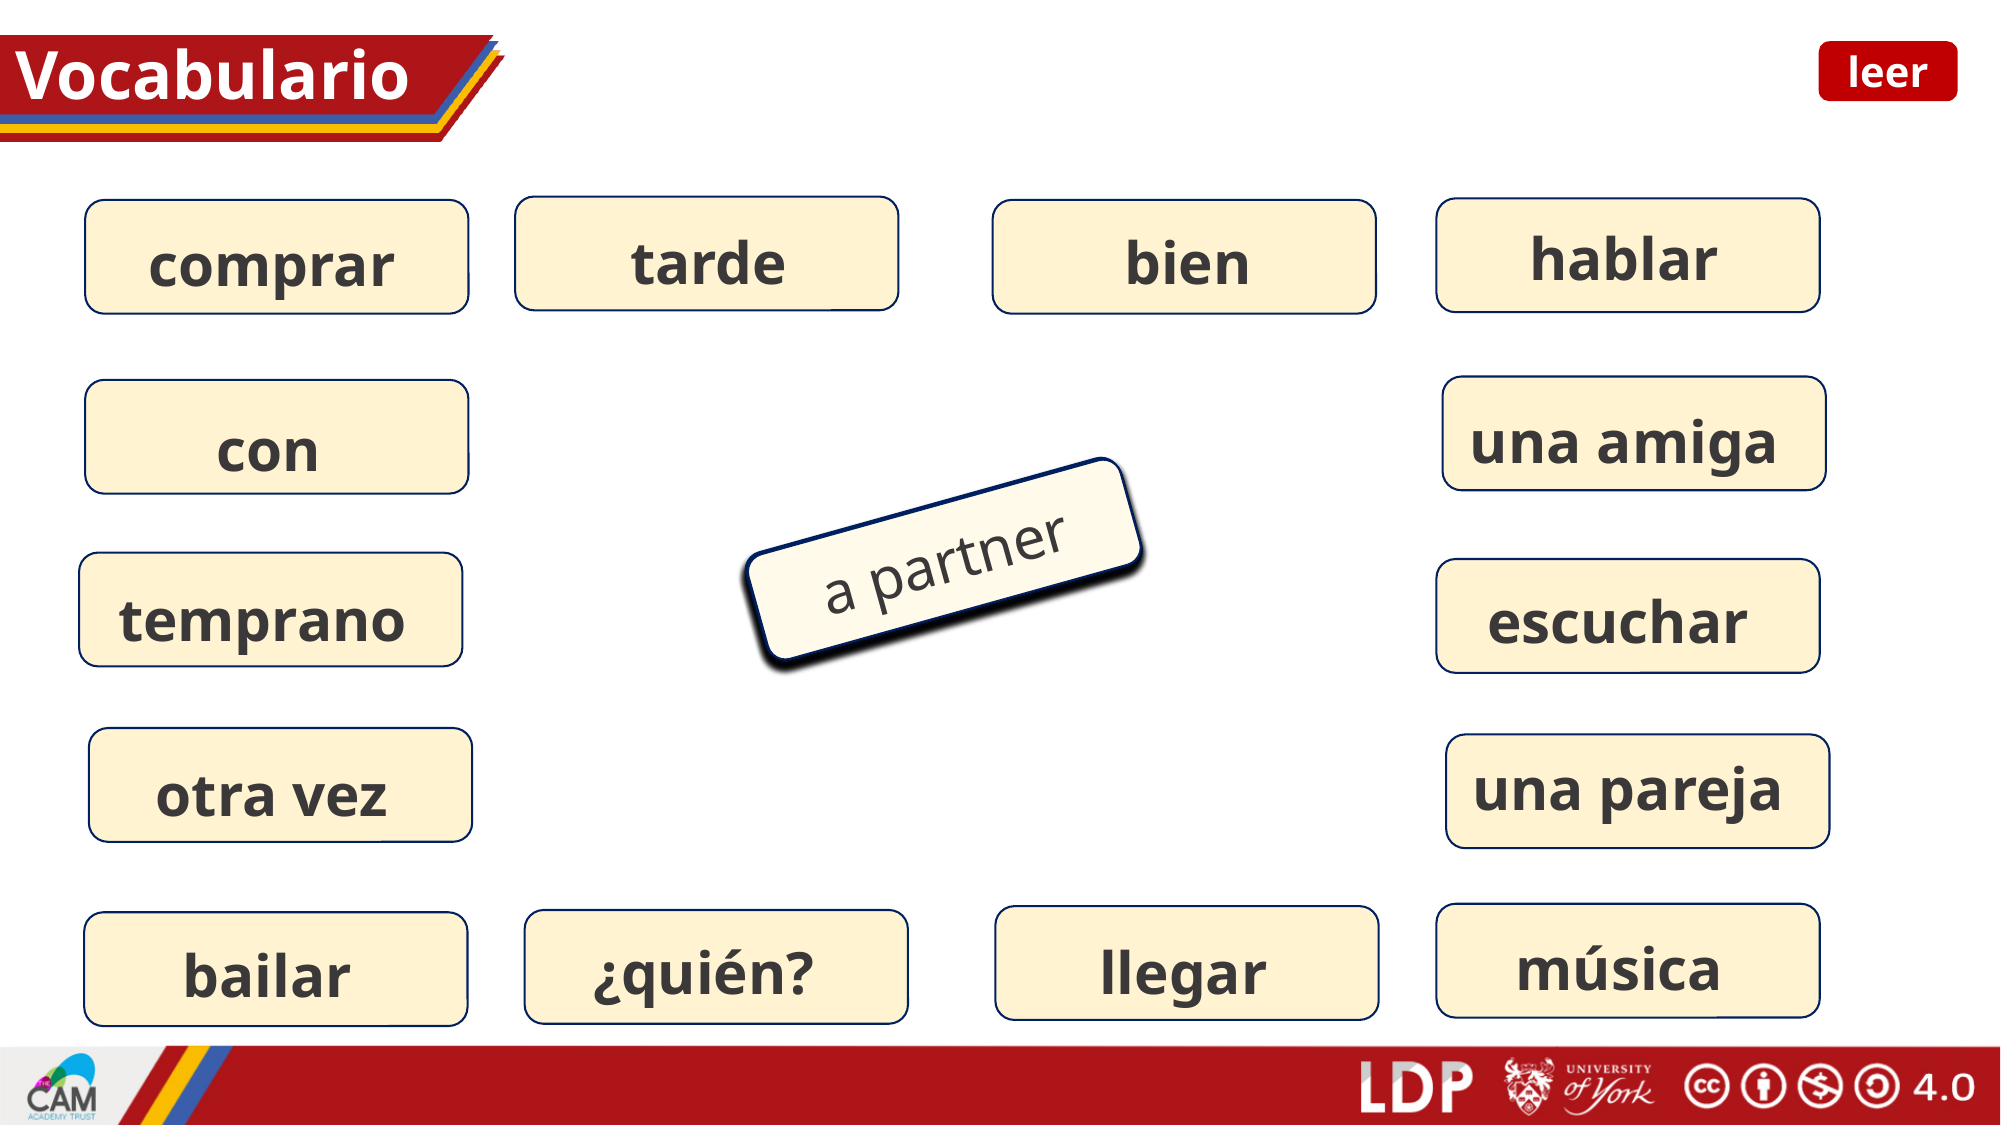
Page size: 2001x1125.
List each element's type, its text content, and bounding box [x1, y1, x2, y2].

text_box [84, 378, 470, 405]
text_box [514, 195, 900, 218]
text_box [1437, 663, 1819, 674]
text_box una pareja [1359, 744, 1897, 830]
text_box [523, 908, 909, 929]
text_box [1438, 300, 1820, 314]
text_box [1445, 830, 1831, 850]
text_box [78, 551, 464, 575]
text_box [92, 836, 469, 843]
text_box escuchar [1349, 578, 1887, 663]
text_box tarde [440, 218, 919, 304]
text_box [1447, 733, 1829, 744]
text_box comprar [3, 221, 541, 306]
text_box [994, 905, 1380, 929]
text_box [527, 1014, 907, 1025]
text_box leer [1818, 41, 1958, 102]
text_box [1435, 557, 1821, 578]
text_box bien [919, 218, 1457, 304]
text_box [993, 304, 1375, 315]
text_box música [1351, 925, 1888, 1010]
text_box [1442, 1010, 1818, 1019]
text_box a partner [746, 458, 1142, 661]
text_box [92, 491, 461, 495]
text_box [520, 304, 895, 312]
text_box ¿quién? [435, 929, 914, 1014]
text_box [999, 1014, 1375, 1021]
text_box temprano [0, 575, 531, 661]
text_box [87, 726, 474, 751]
picture [0, 0, 2001, 1125]
text_box llegar [914, 929, 1452, 1014]
text_box hablar [1355, 215, 1893, 300]
text_box [991, 198, 1377, 218]
text_box [84, 198, 470, 221]
text_box [1445, 483, 1823, 492]
title Vocabulario [0, 35, 514, 142]
text_box [83, 911, 469, 931]
text_box una amiga [1355, 397, 1893, 483]
text_box [1435, 902, 1821, 925]
text_box [85, 1016, 467, 1028]
text_box bailar [0, 931, 536, 1016]
text_box [1435, 197, 1821, 215]
text_box con [0, 405, 537, 491]
text_box [87, 306, 466, 315]
text_box otra vez [3, 751, 541, 836]
text_box [1441, 375, 1827, 397]
text_box [83, 661, 458, 668]
